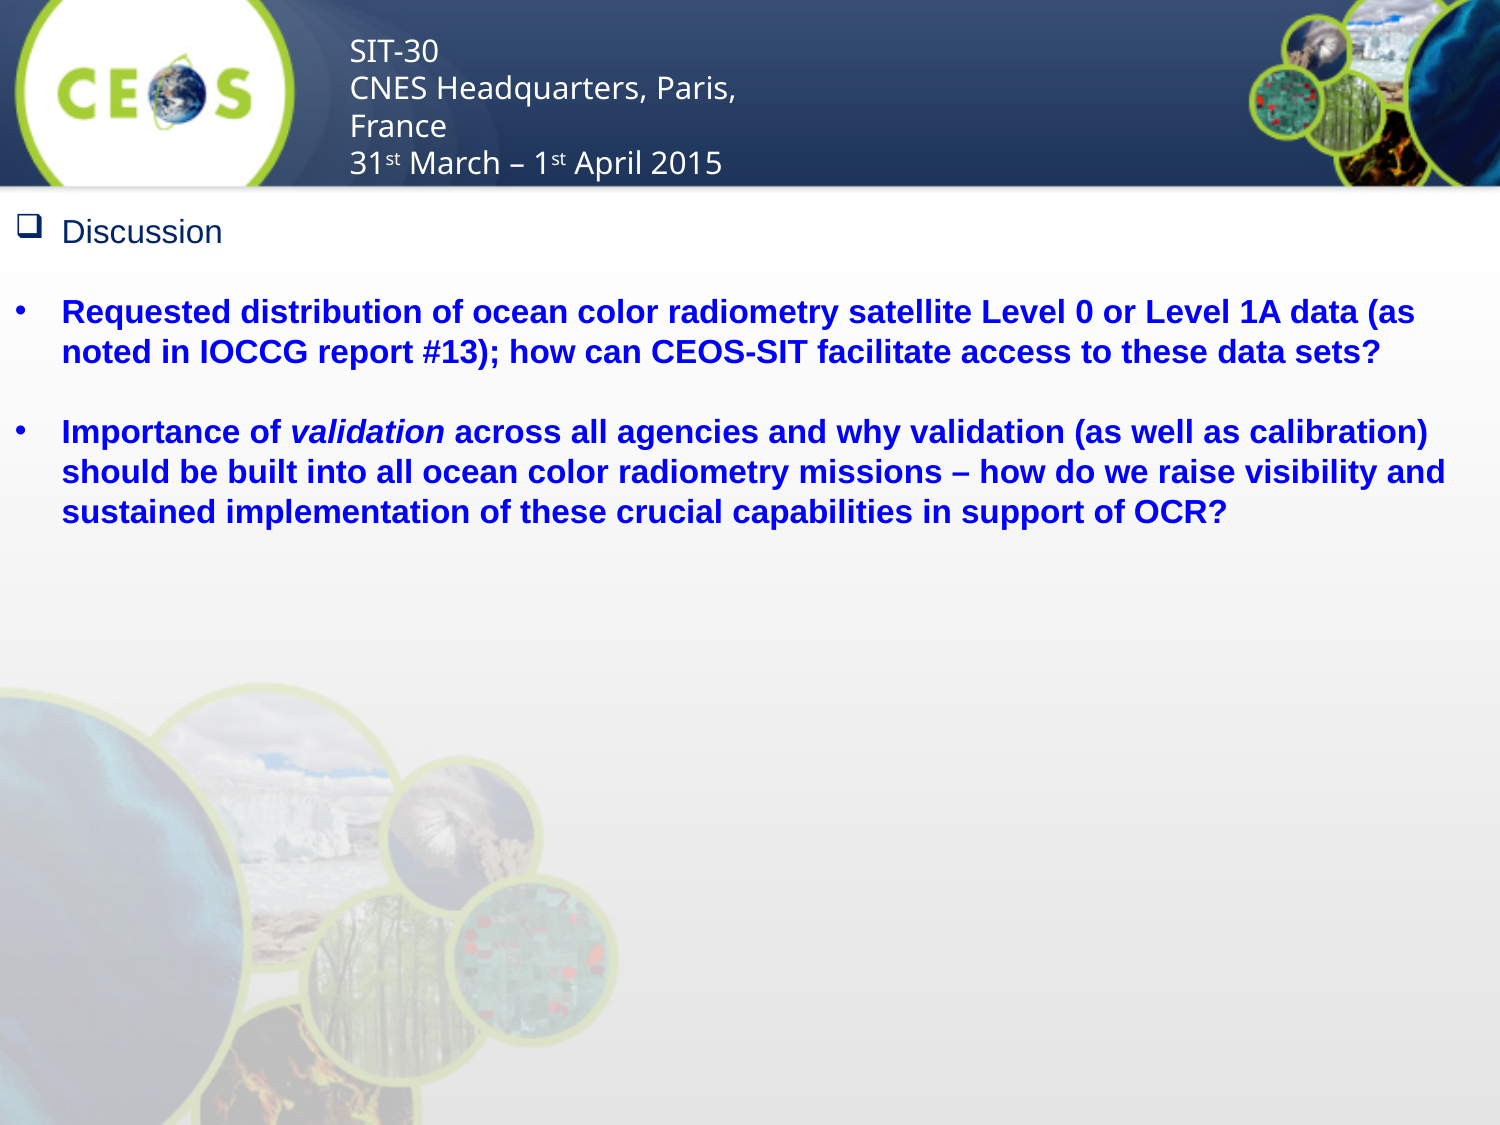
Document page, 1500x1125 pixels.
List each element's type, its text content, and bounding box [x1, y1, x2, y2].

picture [0, 0, 1500, 202]
text_box Discussion Requested distribution of ocean color radiometry satellite Level 0 or Level 1A data (as noted in IOCCG report #13); how can CEOS-SIT facilitate access to these data sets? Importance of validation across all agencies and why validation (as well as calibration) should be built into all ocean color radiometry missions – how do we raise visibility and sustained implementation of these crucial capabilities in support of OCR? [0, 202, 1500, 1125]
